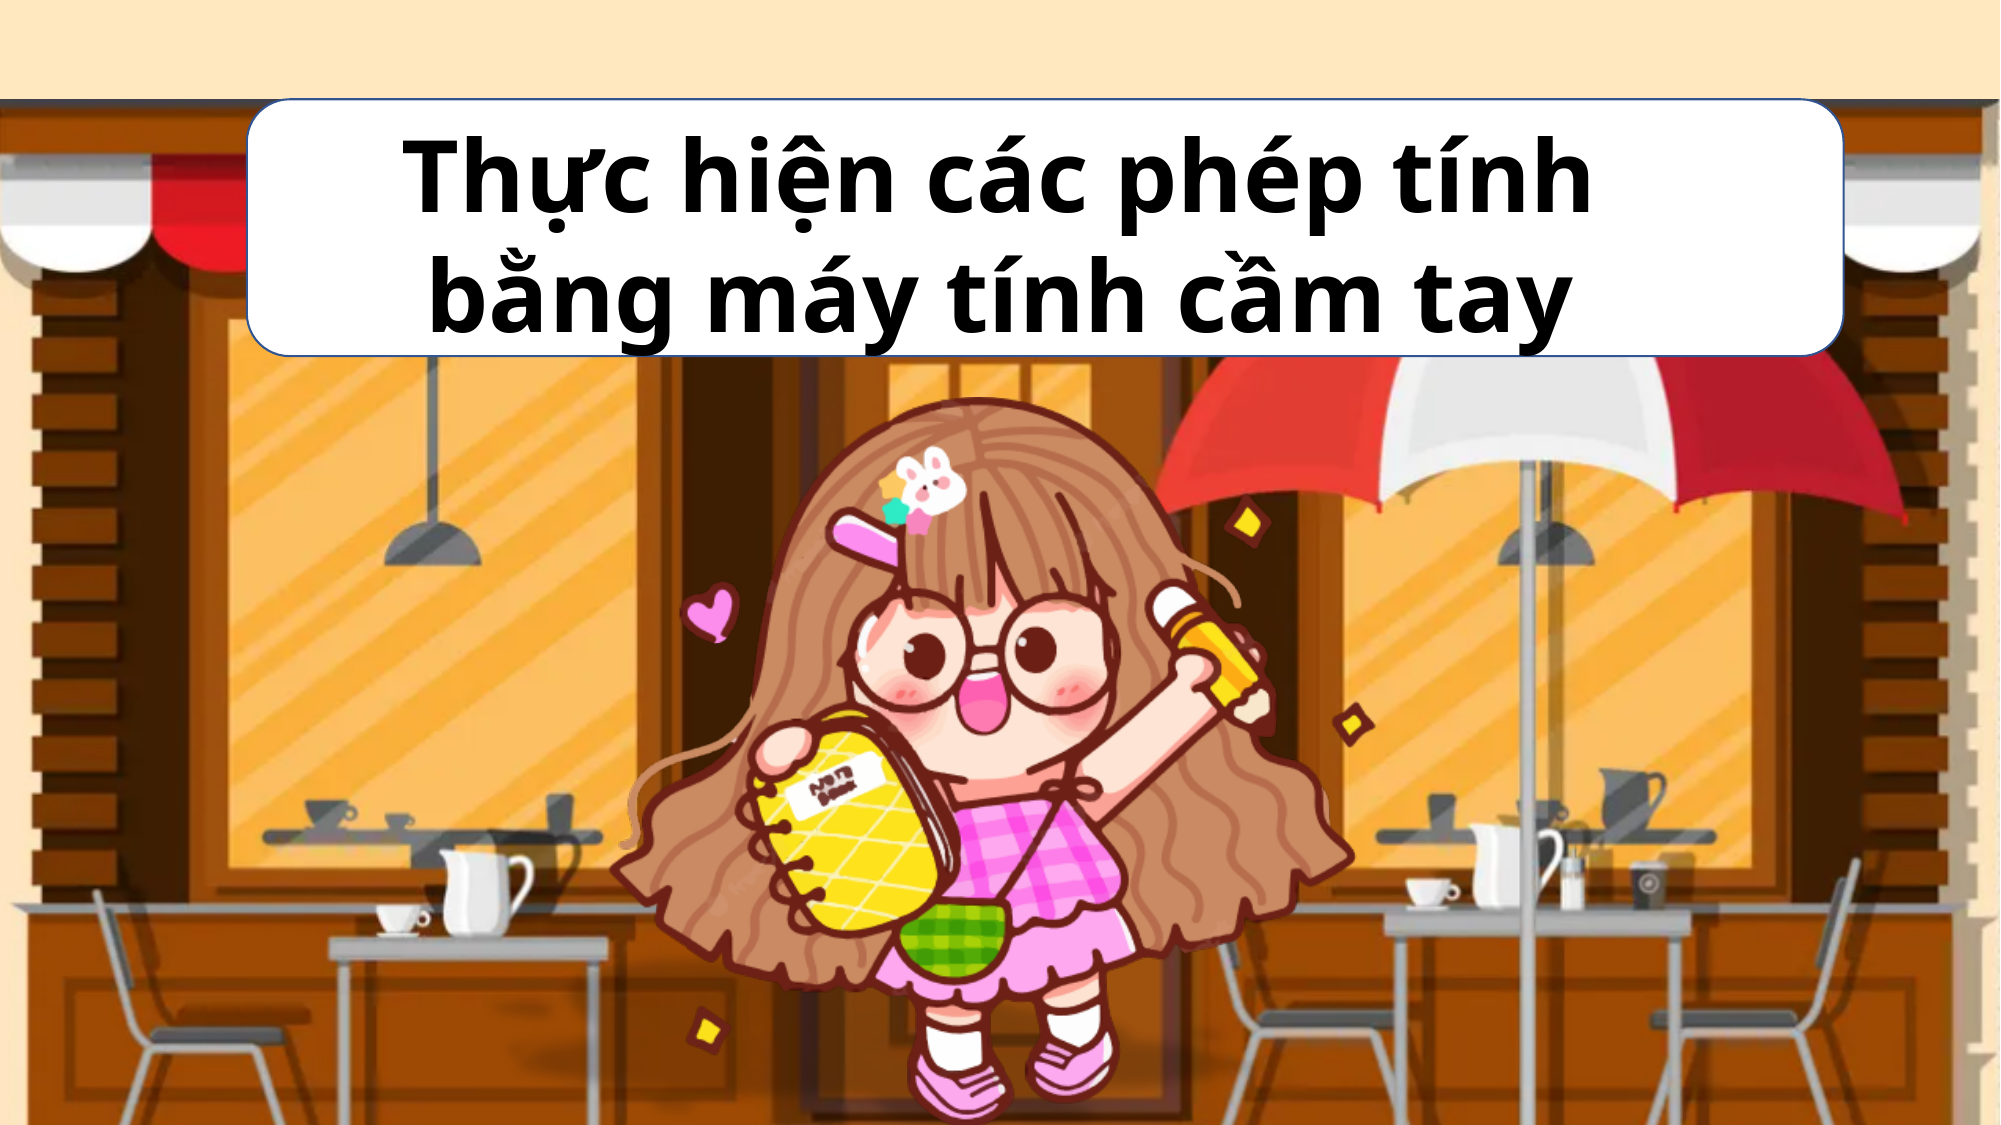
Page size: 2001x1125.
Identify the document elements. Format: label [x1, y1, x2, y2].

text_box [0, 0, 2000, 1125]
picture [330, 397, 1388, 1125]
